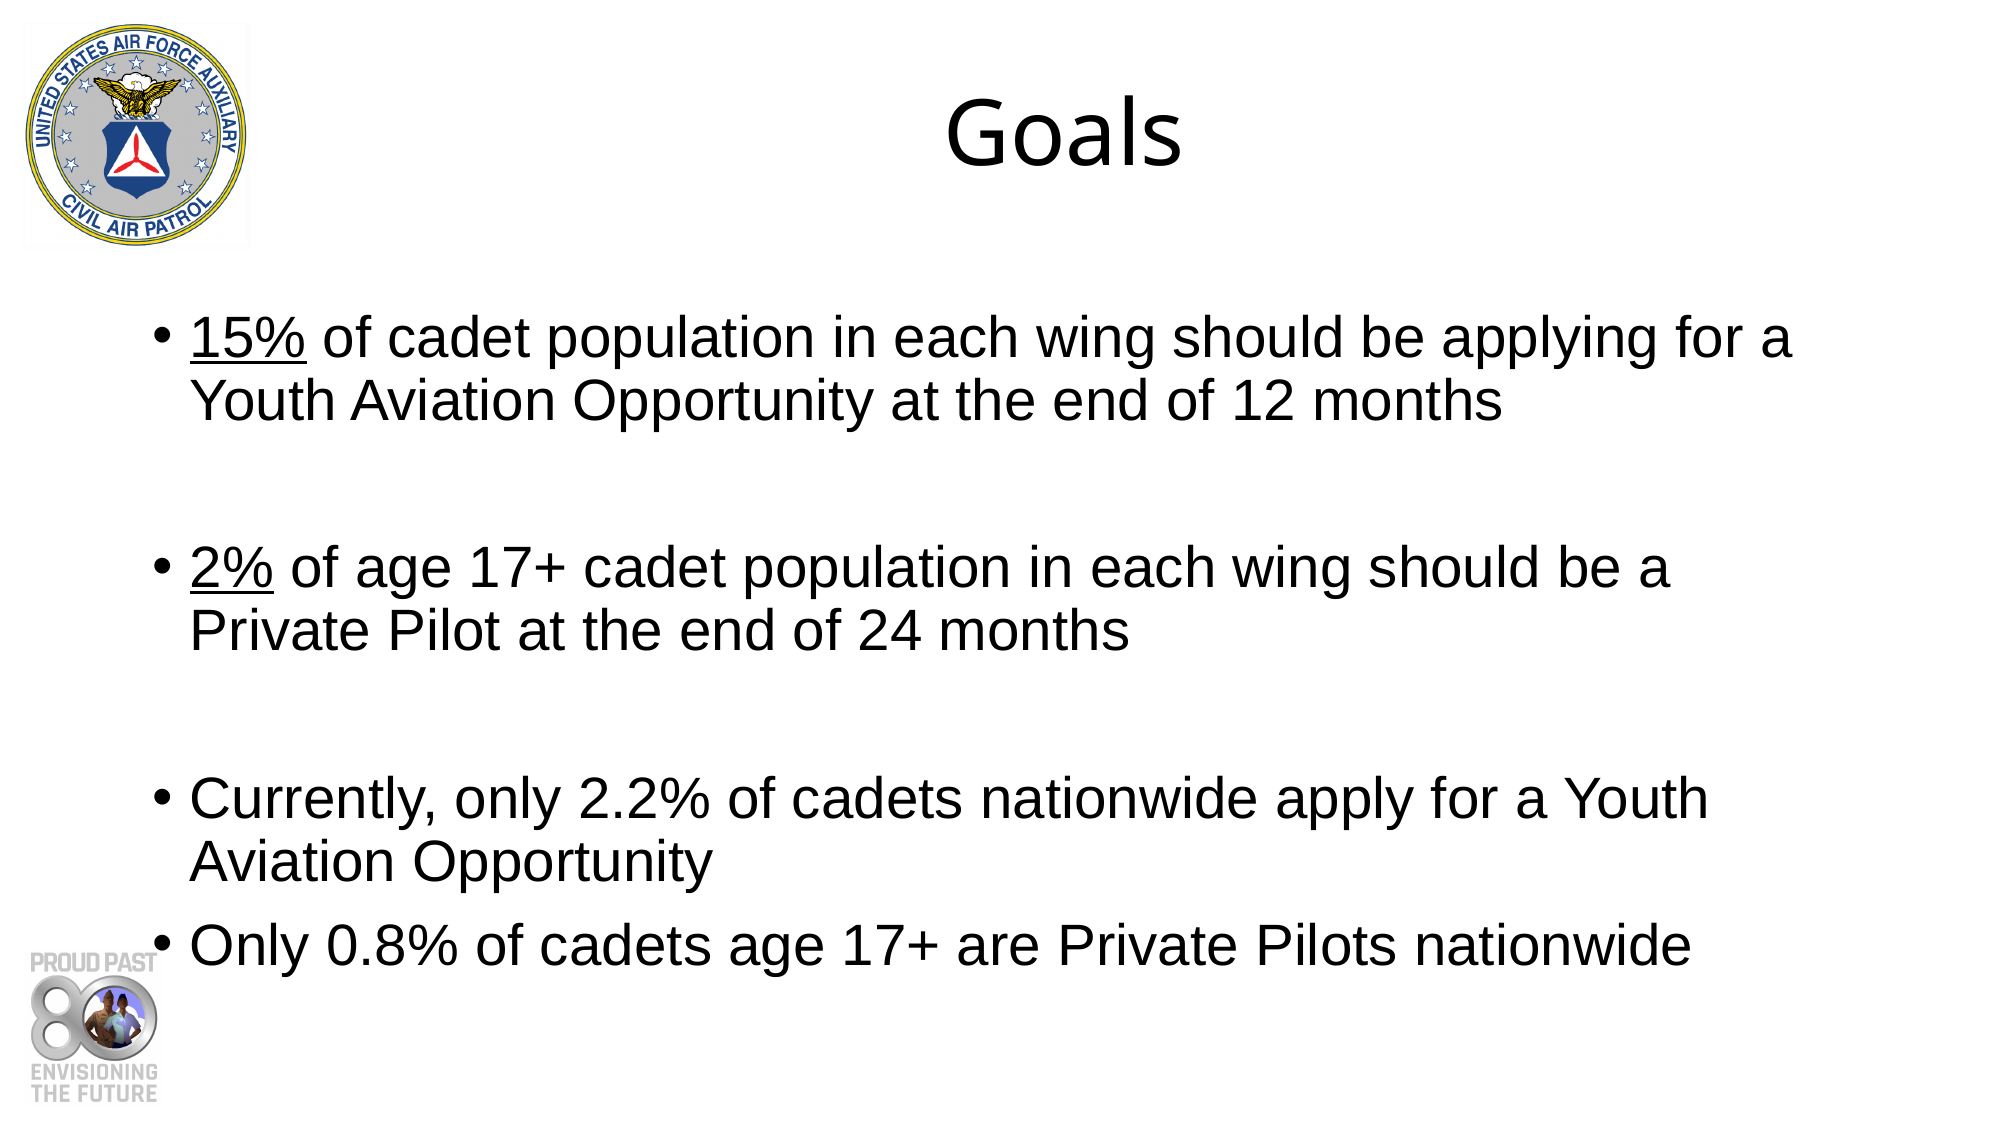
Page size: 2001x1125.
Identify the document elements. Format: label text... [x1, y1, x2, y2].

list 15% of cadet population in each wing should be applying for a Youth Aviation Opportunity at the end of 12 months 2% of age 17+ cadet population in each wing should be a Private Pilot at the end of 24 months Currently, only 2.2% of cadets nationwide apply for a Youth Aviation Opportunity Only 0.8% of cadets age 17+ are Private Pilots nationwide [137, 299, 1863, 1014]
title Goals [265, 27, 1863, 245]
picture [26, 948, 162, 1106]
picture [22, 22, 252, 251]
